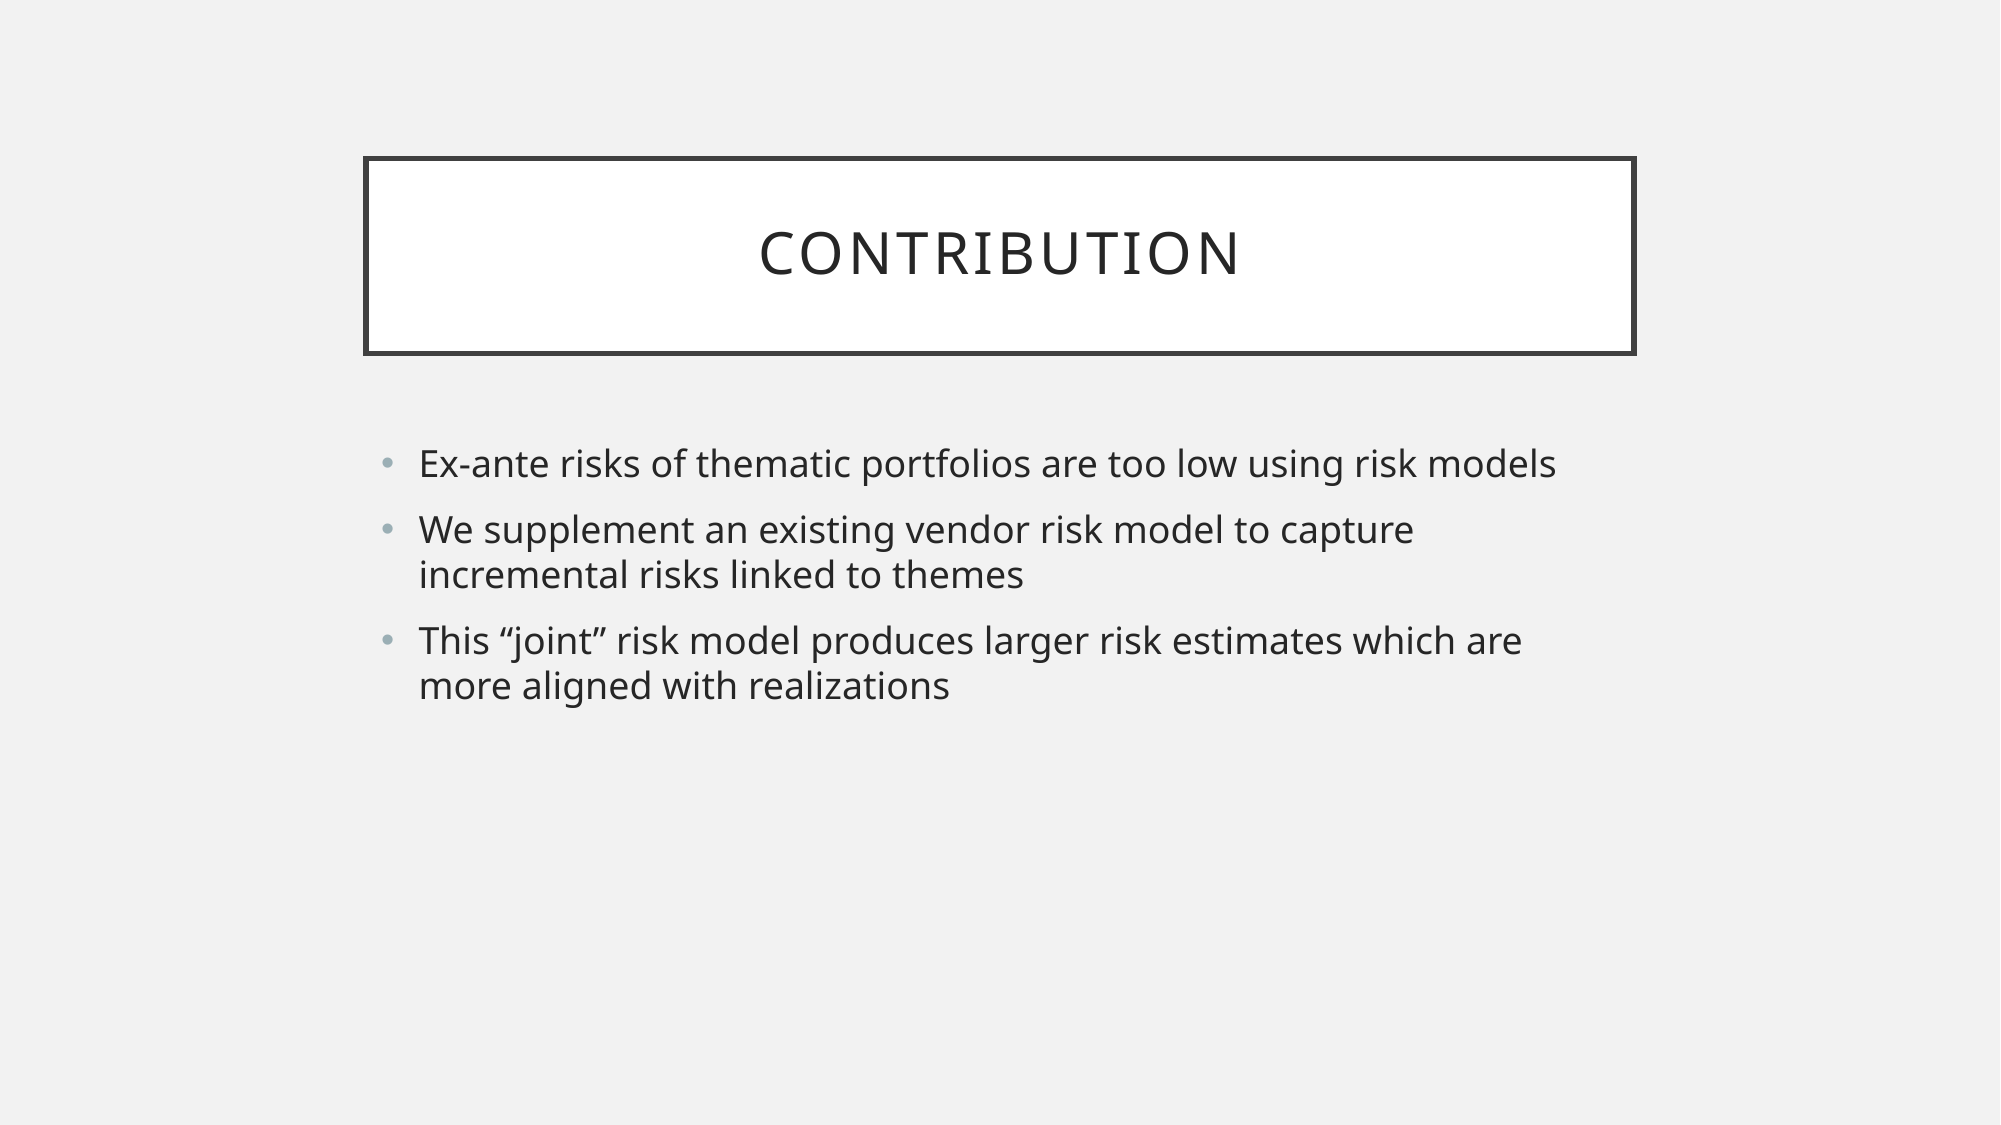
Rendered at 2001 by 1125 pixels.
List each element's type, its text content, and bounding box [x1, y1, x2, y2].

list Ex-ante risks of thematic portfolios are too low using risk models We supplement an existing vendor risk model to capture incremental risks linked to themes This “joint” risk model produces larger risk estimates which are more aligned with realizations [366, 432, 1634, 942]
title contribution [363, 156, 1637, 356]
